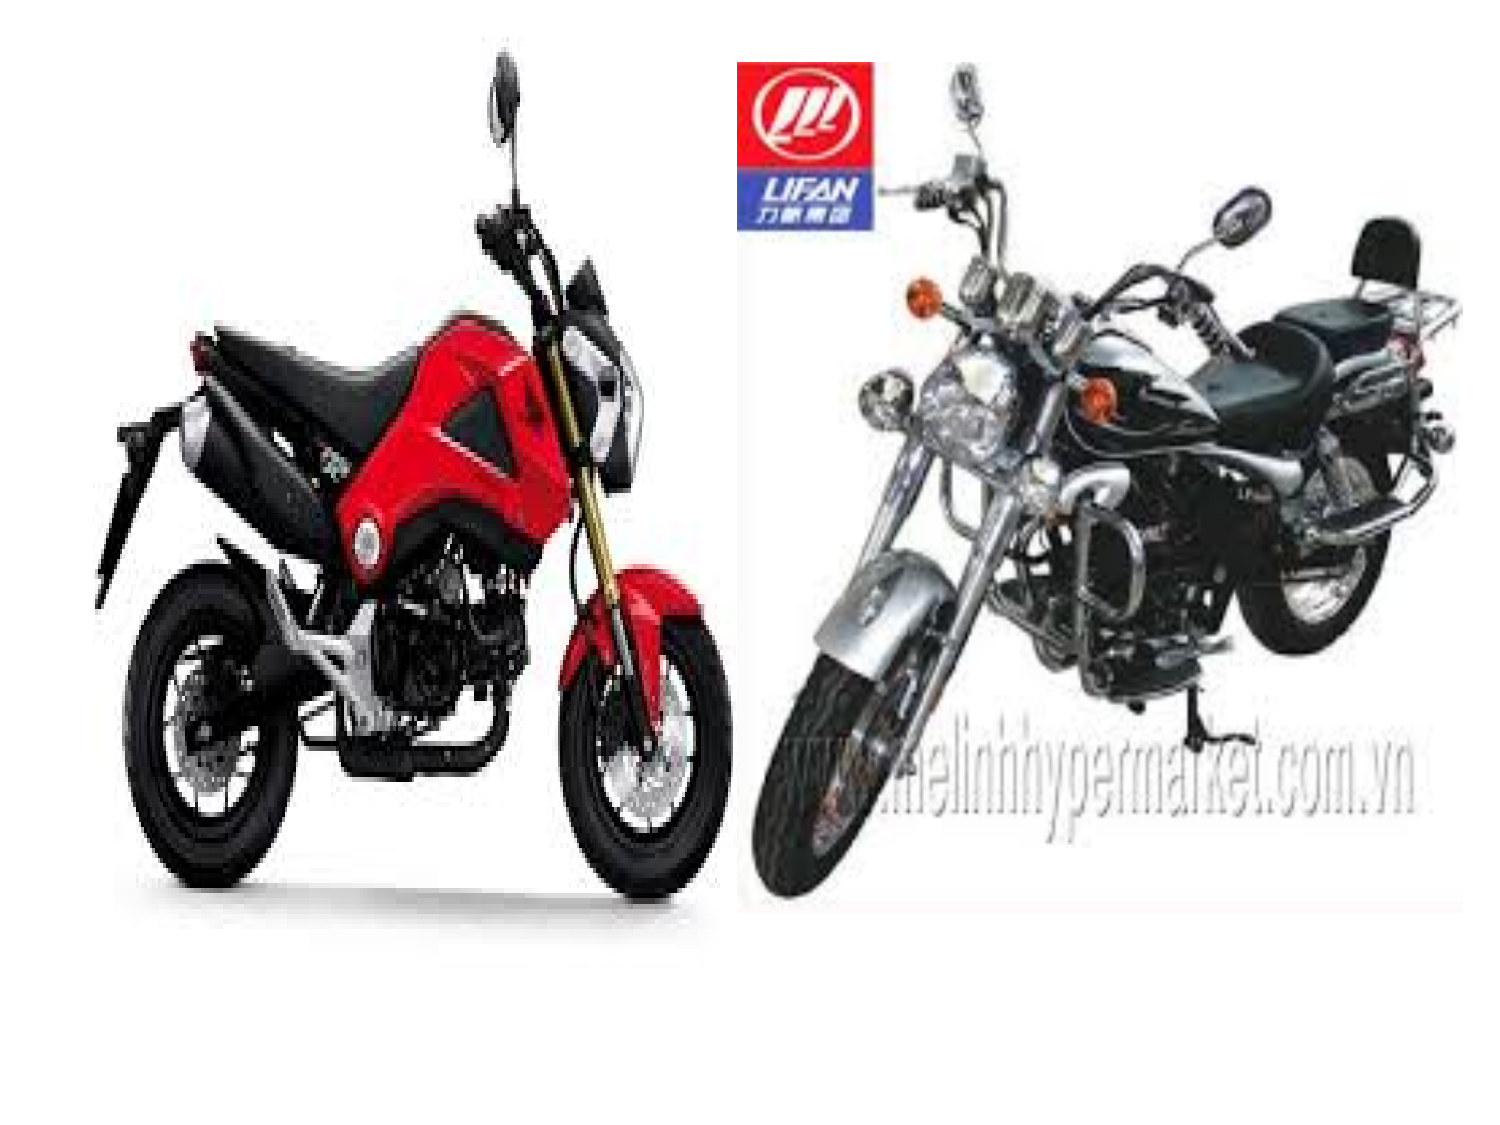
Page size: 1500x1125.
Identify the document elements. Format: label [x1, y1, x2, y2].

picture [49, 37, 1463, 976]
